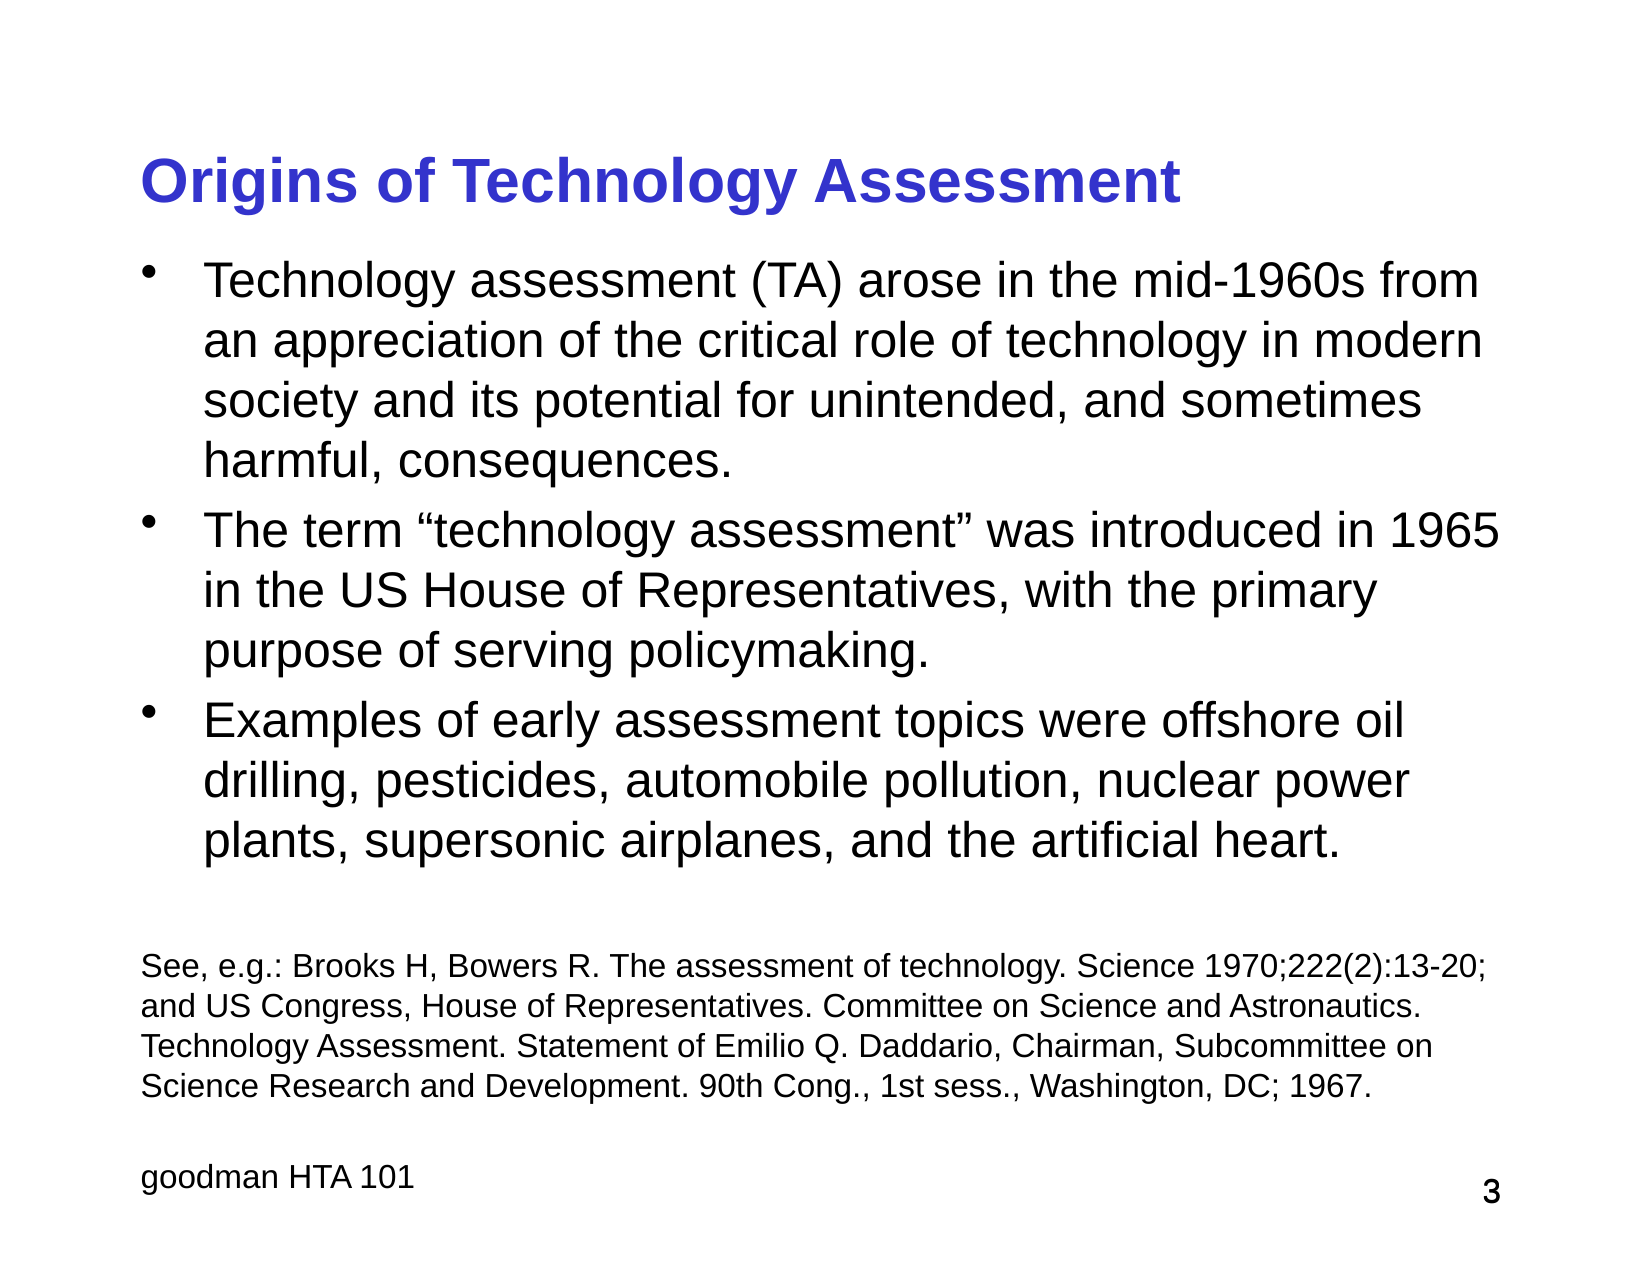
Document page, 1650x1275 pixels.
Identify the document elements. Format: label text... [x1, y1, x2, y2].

list Technology assessment (TA) arose in the mid-1960s from an appreciation of the critical role of technology in modern society and its potential for unintended, and sometimes harmful, consequences. The term “technology assessment” was introduced in 1965 in the US House of Representatives, with the primary purpose of serving policymaking. Examples of early assessment topics were offshore oil drilling, pesticides, automobile pollution, nuclear power plants, supersonic airplanes, and the artificial heart. See, e.g.: Brooks H, Bowers R. The assessment of technology. Science 1970;222(2):13-20; and US Congress, House of Representatives. Committee on Science and Astronautics. Technology Assessment. Statement of Emilio Q. Daddario, Chairman, Subcommittee on Science Research and Development. 90th Cong., 1st sess., Washington, DC; 1967. [123, 239, 1557, 948]
title Origins of Technology Assessment [123, 71, 1527, 239]
slide_number 3 [1182, 1161, 1526, 1247]
